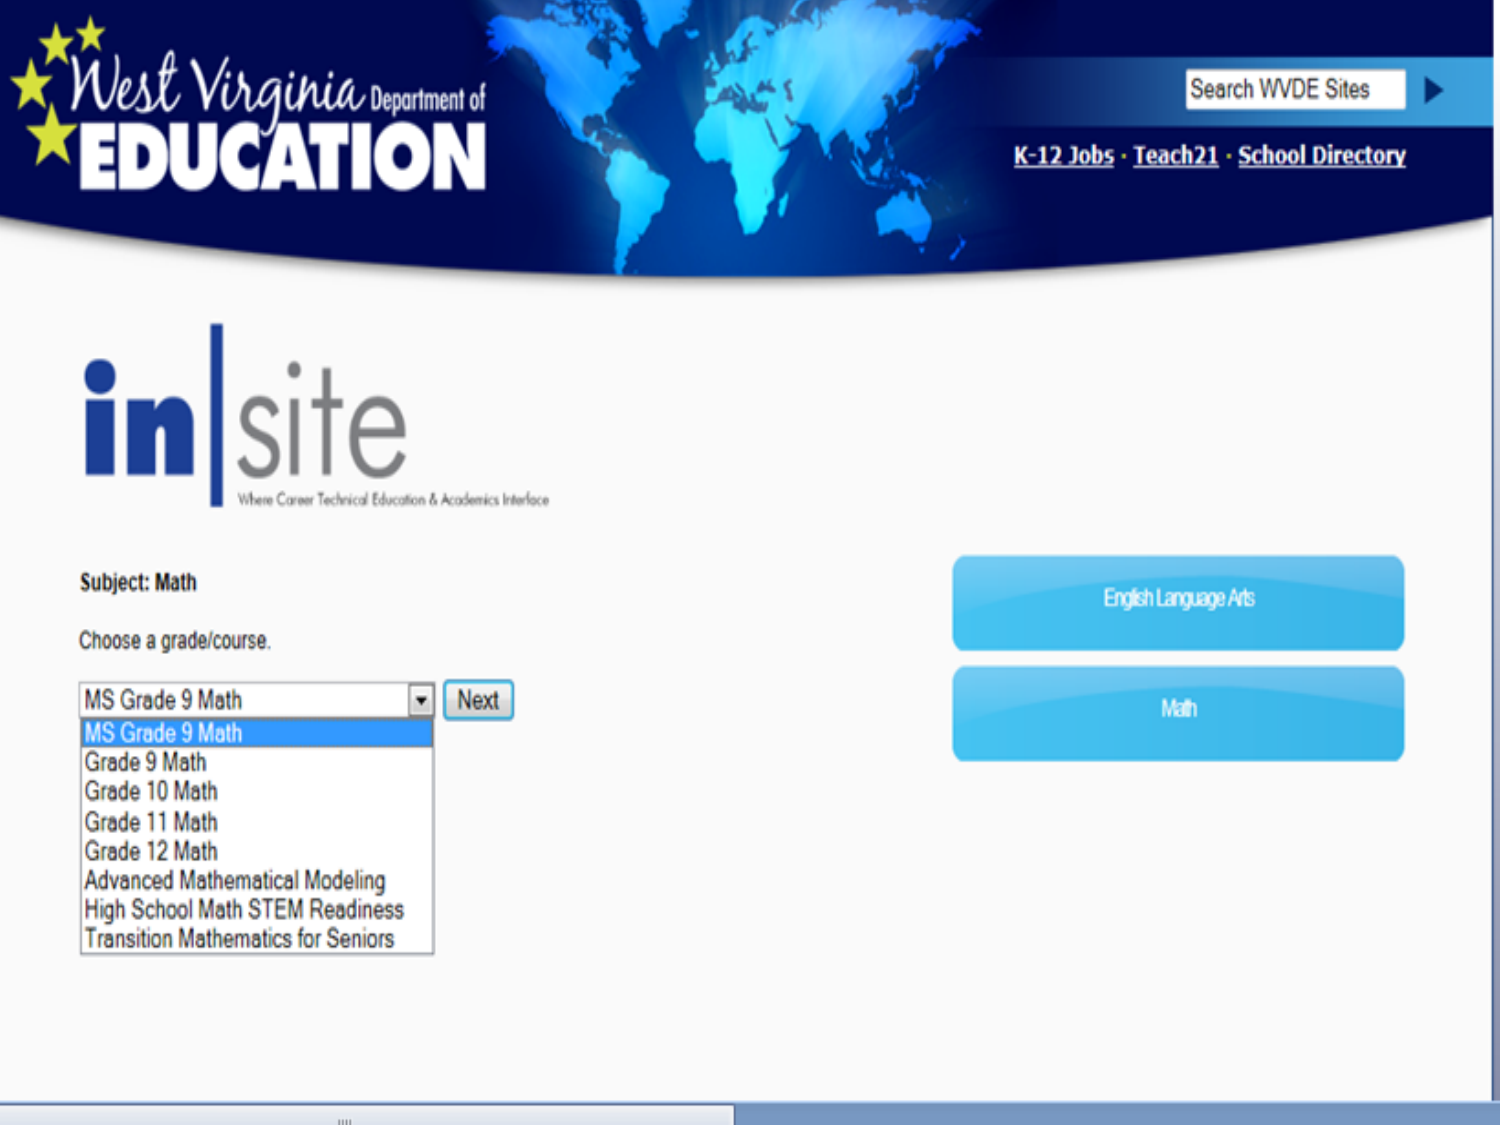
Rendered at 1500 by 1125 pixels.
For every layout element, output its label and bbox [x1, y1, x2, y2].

list [0, 0, 1500, 1125]
